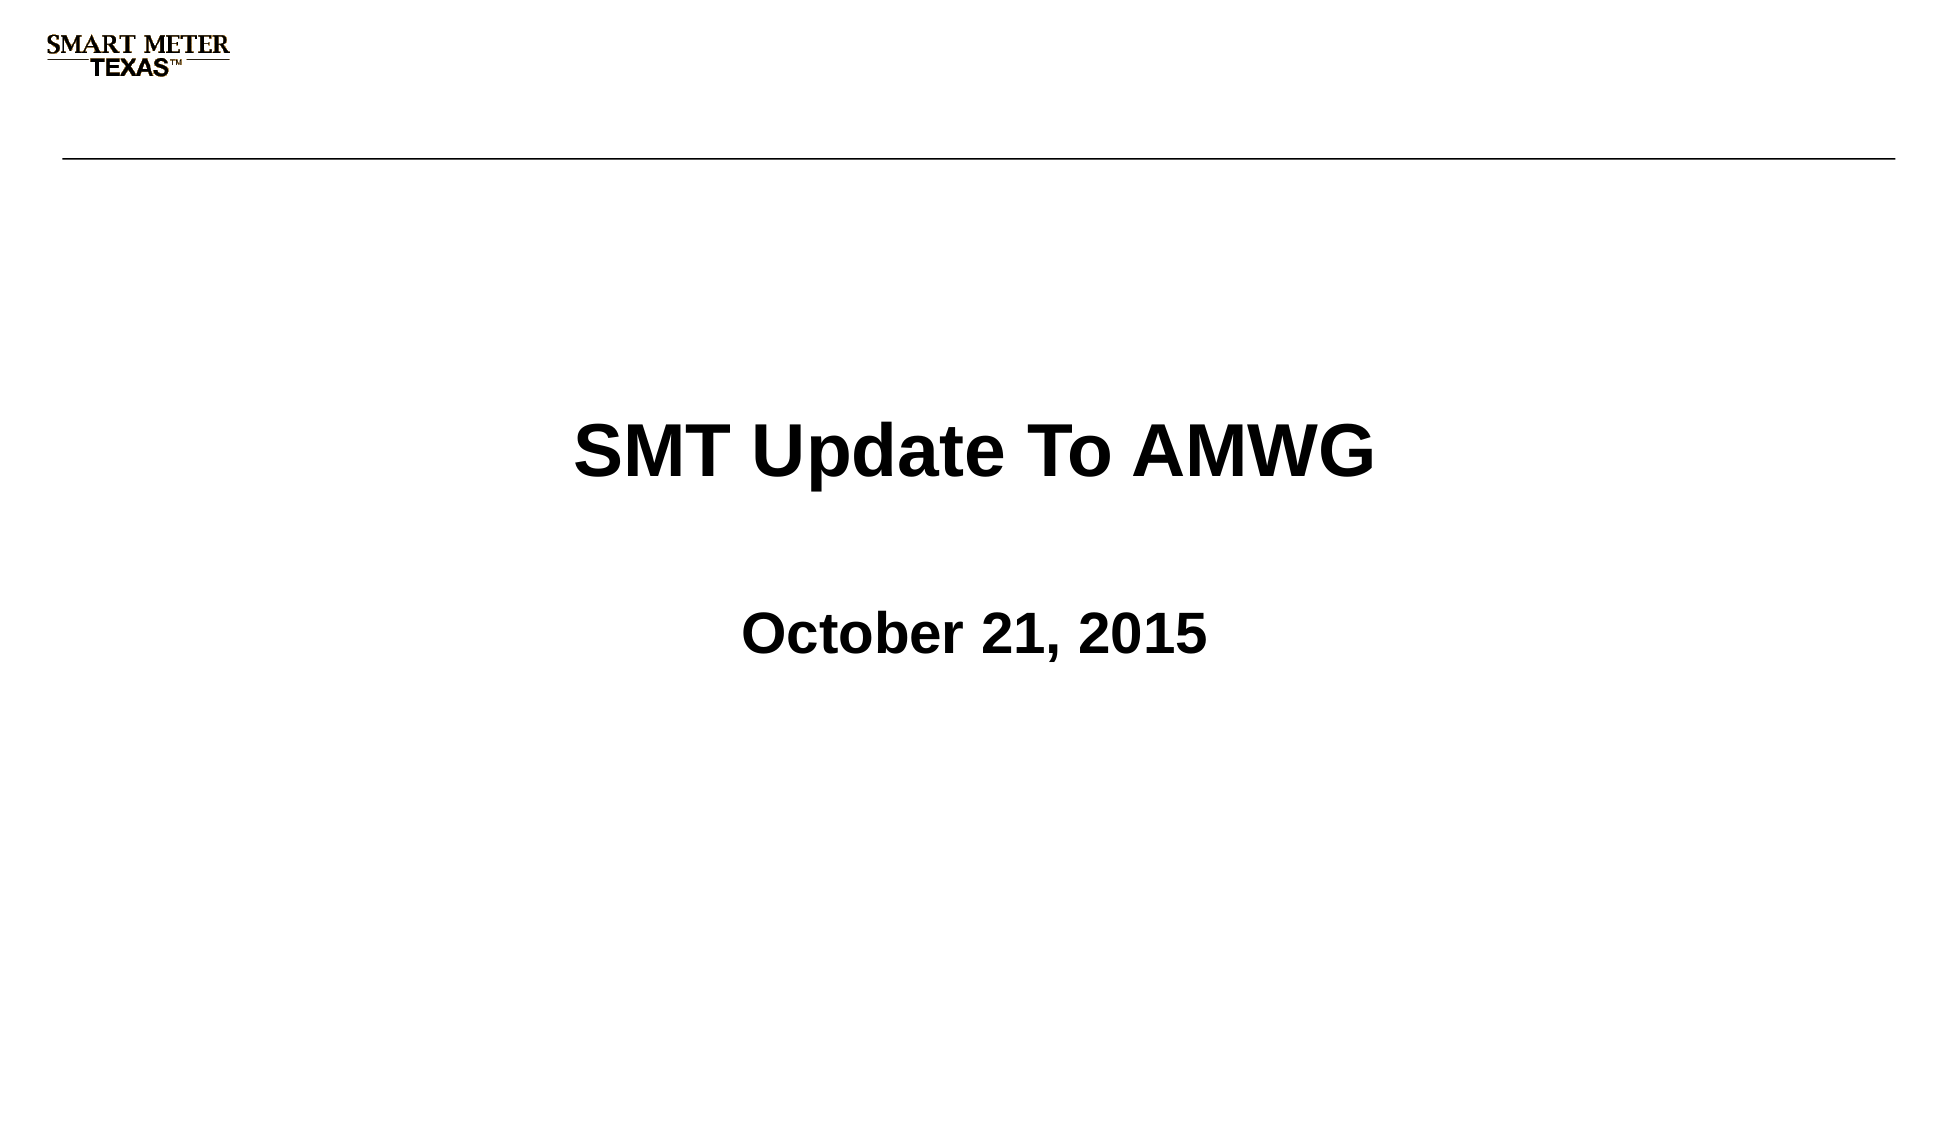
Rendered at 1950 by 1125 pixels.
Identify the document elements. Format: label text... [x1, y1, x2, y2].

title SMT Update To AMWG [146, 349, 1804, 591]
picture [33, 24, 238, 84]
subtitle October 21, 2015 [292, 587, 1658, 876]
